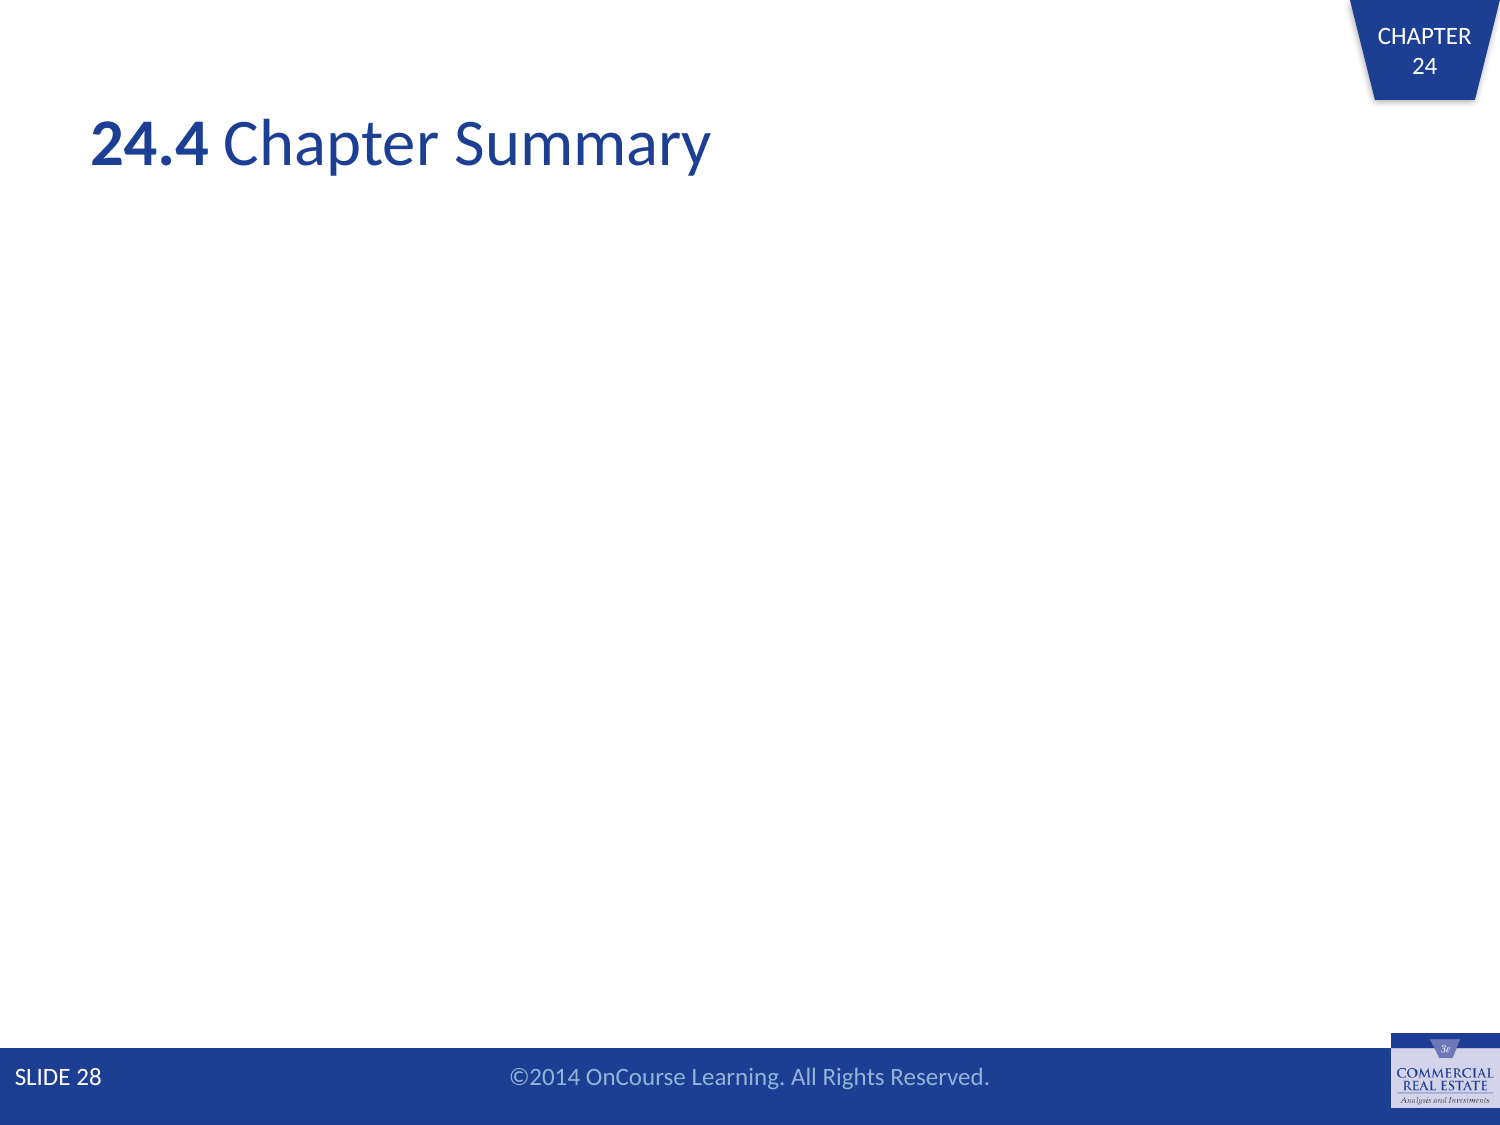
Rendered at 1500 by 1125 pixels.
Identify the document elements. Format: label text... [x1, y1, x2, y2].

slide_number SLIDE 28 [0, 1052, 350, 1113]
picture [1391, 1033, 1500, 1108]
title 24.4 Chapter Summary [75, 45, 1375, 233]
